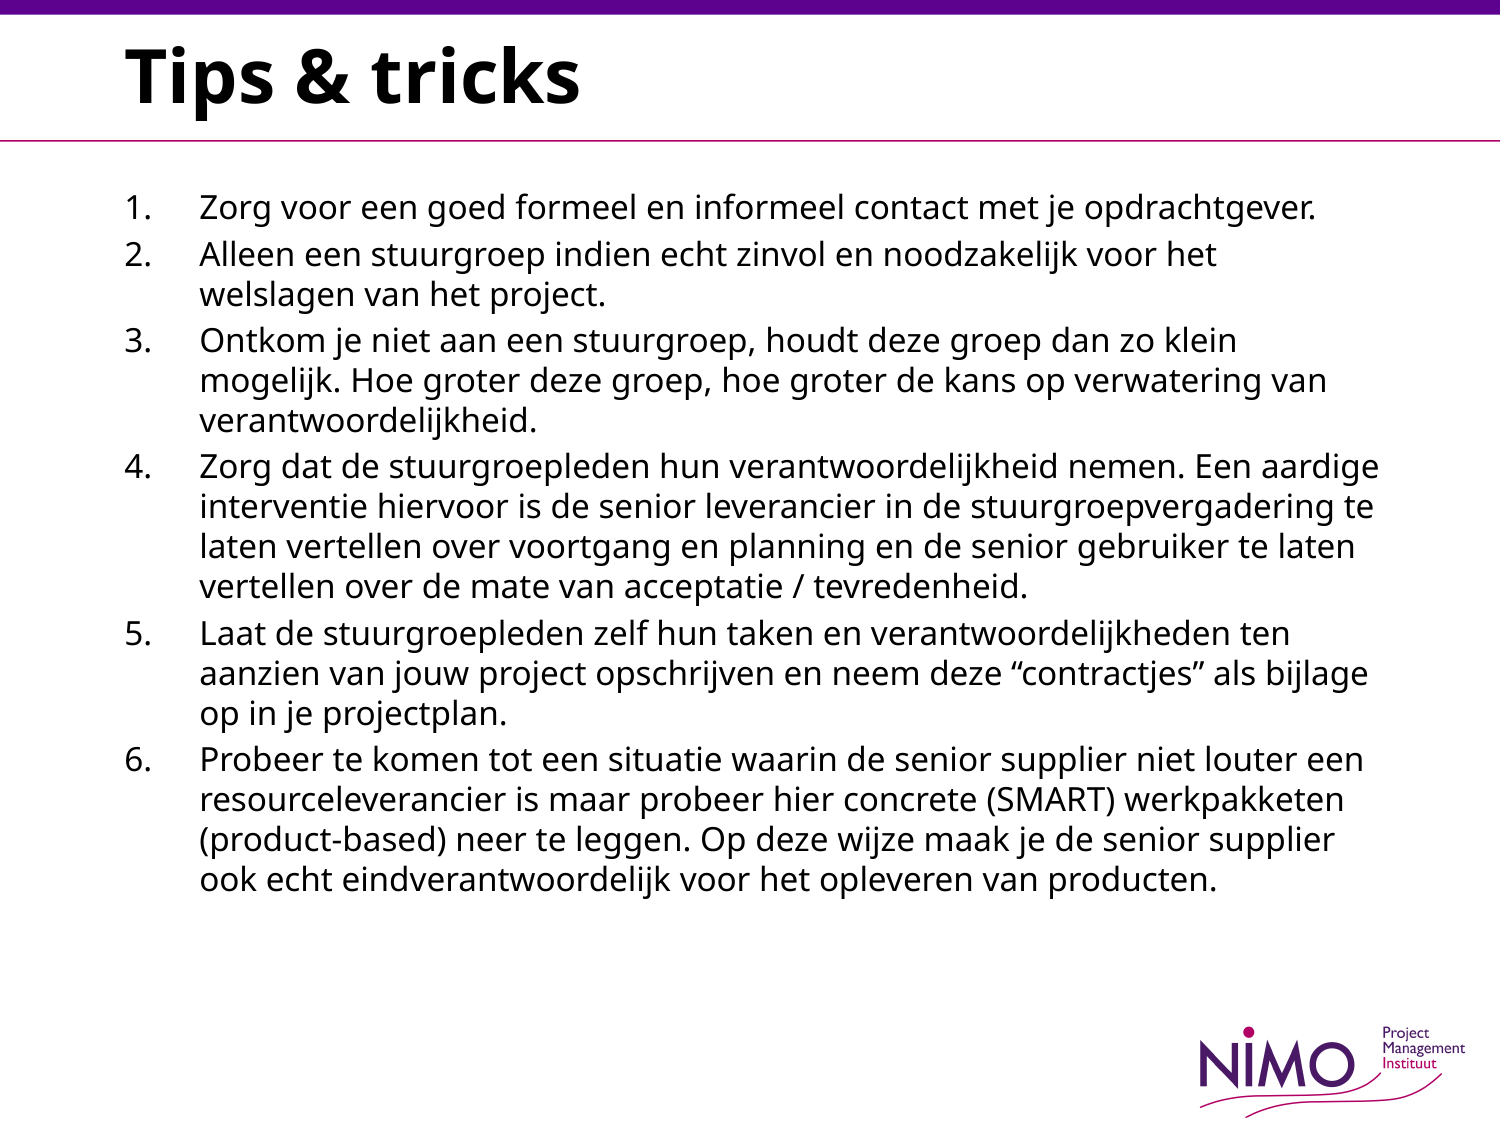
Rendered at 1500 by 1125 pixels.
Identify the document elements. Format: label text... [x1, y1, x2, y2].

list Zorg voor een goed formeel en informeel contact met je opdrachtgever. Alleen een stuurgroep indien echt zinvol en noodzakelijk voor het welslagen van het project. Ontkom je niet aan een stuurgroep, houdt deze groep dan zo klein mogelijk. Hoe groter deze groep, hoe groter de kans op verwatering van verantwoordelijkheid. Zorg dat de stuurgroepleden hun verantwoordelijkheid nemen. Een aardige interventie hiervoor is de senior leverancier in de stuurgroepvergadering te laten vertellen over voortgang en planning en de senior gebruiker te laten vertellen over de mate van acceptatie / tevredenheid. Laat de stuurgroepleden zelf hun taken en verantwoordelijkheden ten aanzien van jouw project opschrijven en neem deze “contractjes” als bijlage op in je projectplan. Probeer te komen tot een situatie waarin de senior supplier niet louter een resourceleverancier is maar probeer hier concrete (SMART) werkpakketen (product-based) neer te leggen. Op deze wijze maak je de senior supplier ook echt eindverantwoordelijk voor het opleveren van producten. [109, 178, 1398, 947]
title Tips & tricks [109, 10, 1500, 137]
picture [1195, 1024, 1465, 1118]
